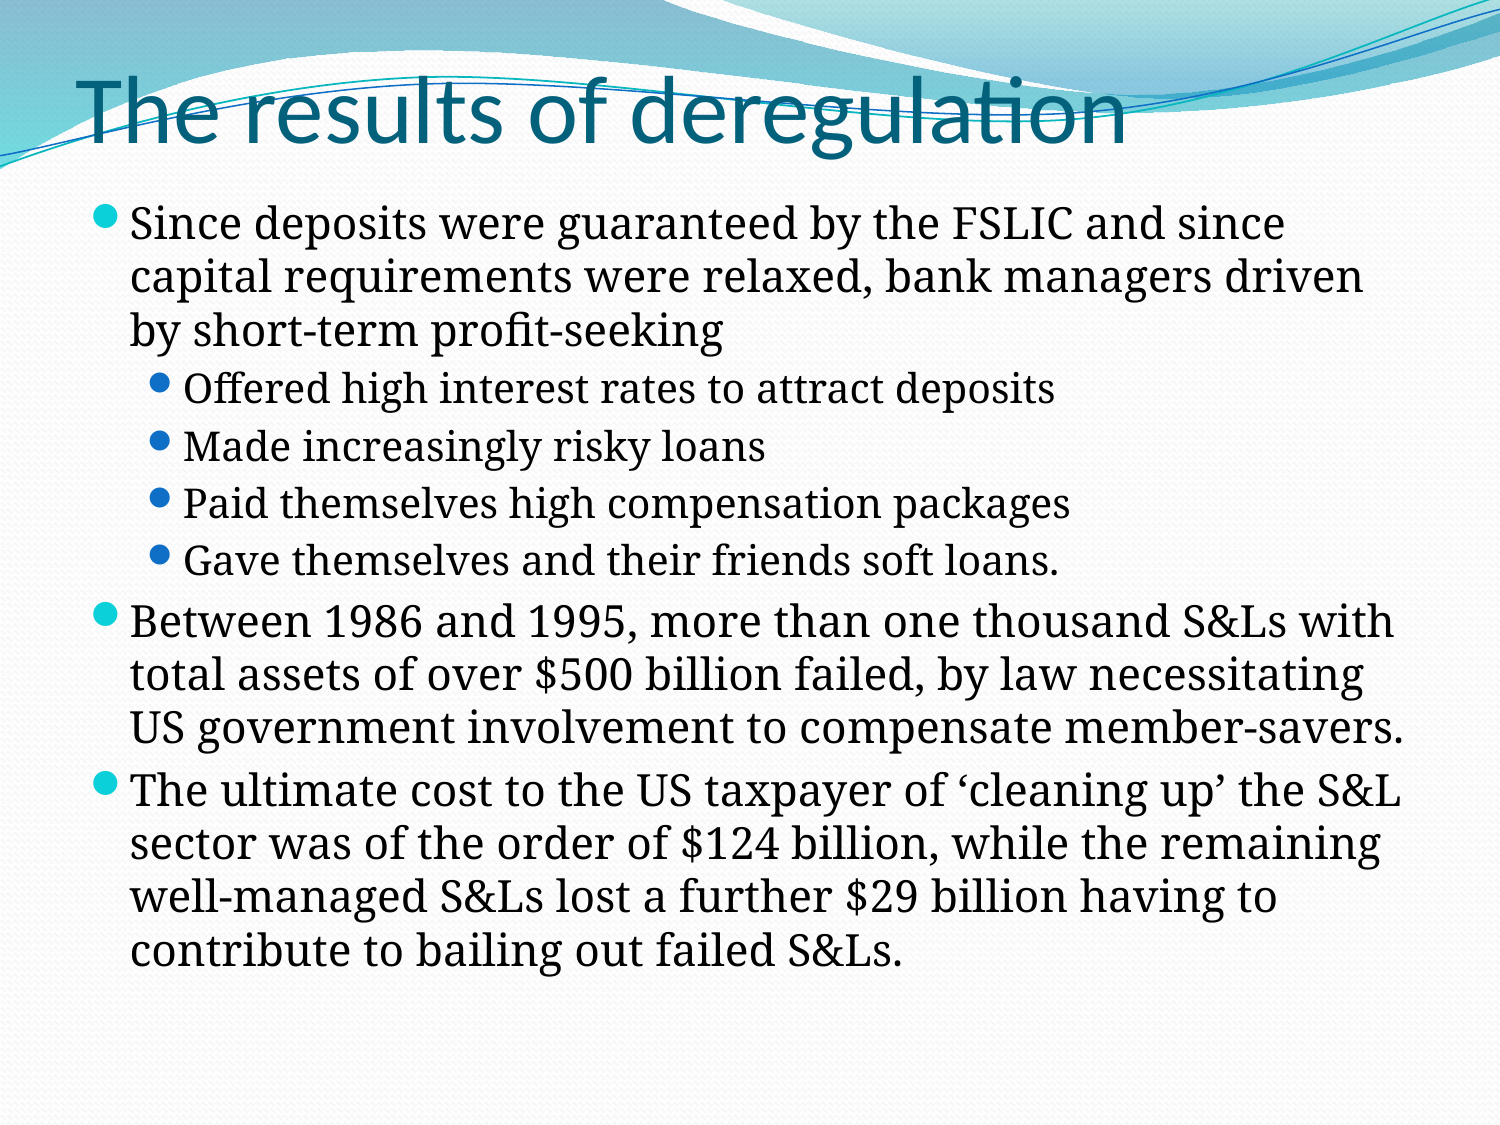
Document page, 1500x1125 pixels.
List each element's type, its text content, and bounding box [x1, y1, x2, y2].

title The results of deregulation [75, 38, 1425, 163]
list Since deposits were guaranteed by the FSLIC and since capital requirements were relaxed, bank managers driven by short-term profit-seeking Offered high interest rates to attract deposits Made increasingly risky loans Paid themselves high compensation packages Gave themselves and their friends soft loans. Between 1986 and 1995, more than one thousand S&Ls with total assets of over $500 billion failed, by law necessitating US government involvement to compensate member-savers. The ultimate cost to the US taxpayer of ‘cleaning up’ the S&L sector was of the order of $124 billion, while the remaining well-managed S&Ls lost a further $29 billion having to contribute to bailing out failed S&Ls. [75, 187, 1425, 1038]
